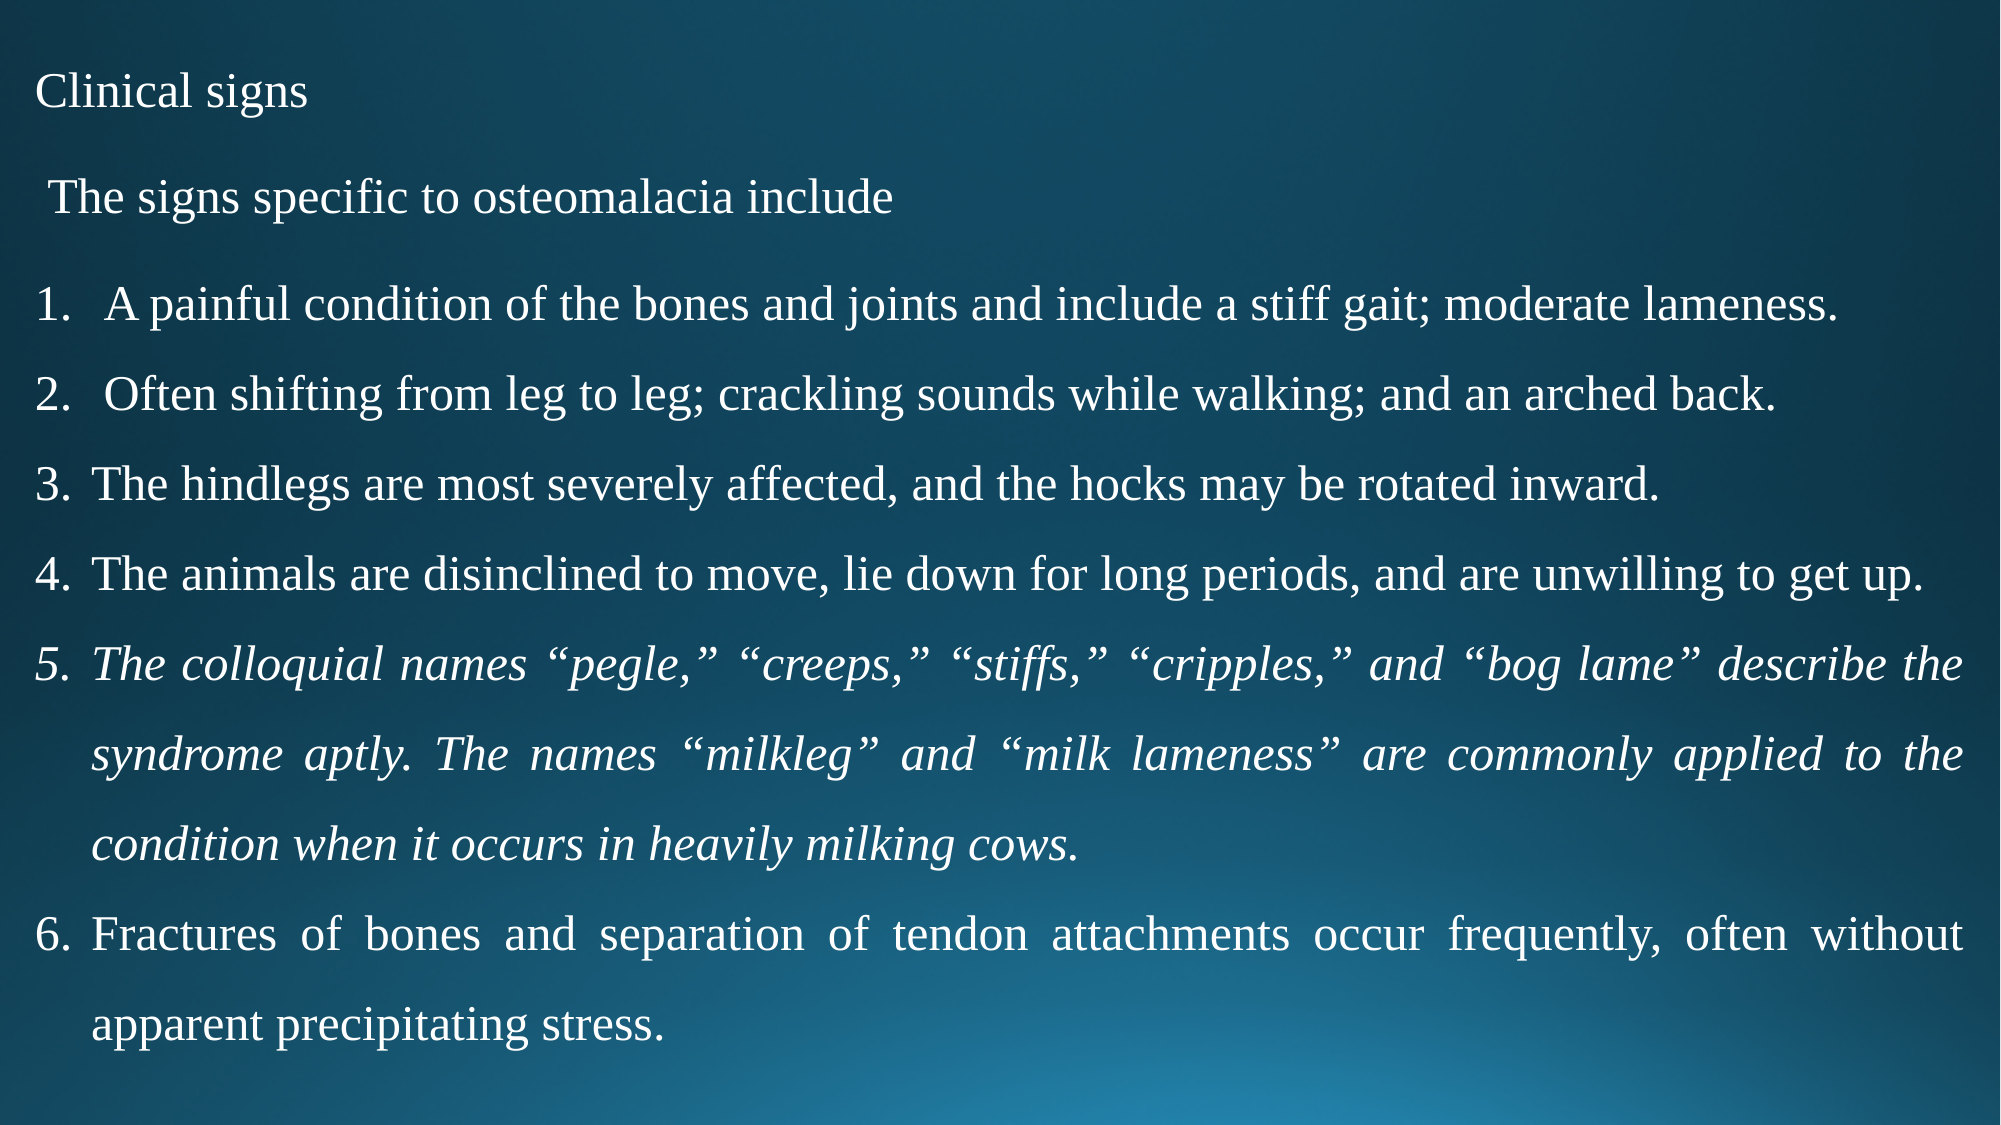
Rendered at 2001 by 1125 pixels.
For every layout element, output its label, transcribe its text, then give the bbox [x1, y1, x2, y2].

picture [0, 0, 2001, 1125]
text_box Clinical signs The signs specific to osteomalacia include A painful condition of the bones and joints and include a stiff gait; moderate lameness. Often shifting from leg to leg; crackling sounds while walking; and an arched back. The hindlegs are most severely affected, and the hocks may be rotated inward. The animals are disinclined to move, lie down for long periods, and are unwilling to get up. The colloquial names “pegle,” “creeps,” “stiffs,” “cripples,” and “bog lame” describe the syndrome aptly. The names “milkleg” and “milk lameness” are commonly applied to the condition when it occurs in heavily milking cows. Fractures of bones and separation of tendon attachments occur frequently, often without apparent precipitating stress. [20, 19, 1980, 1058]
